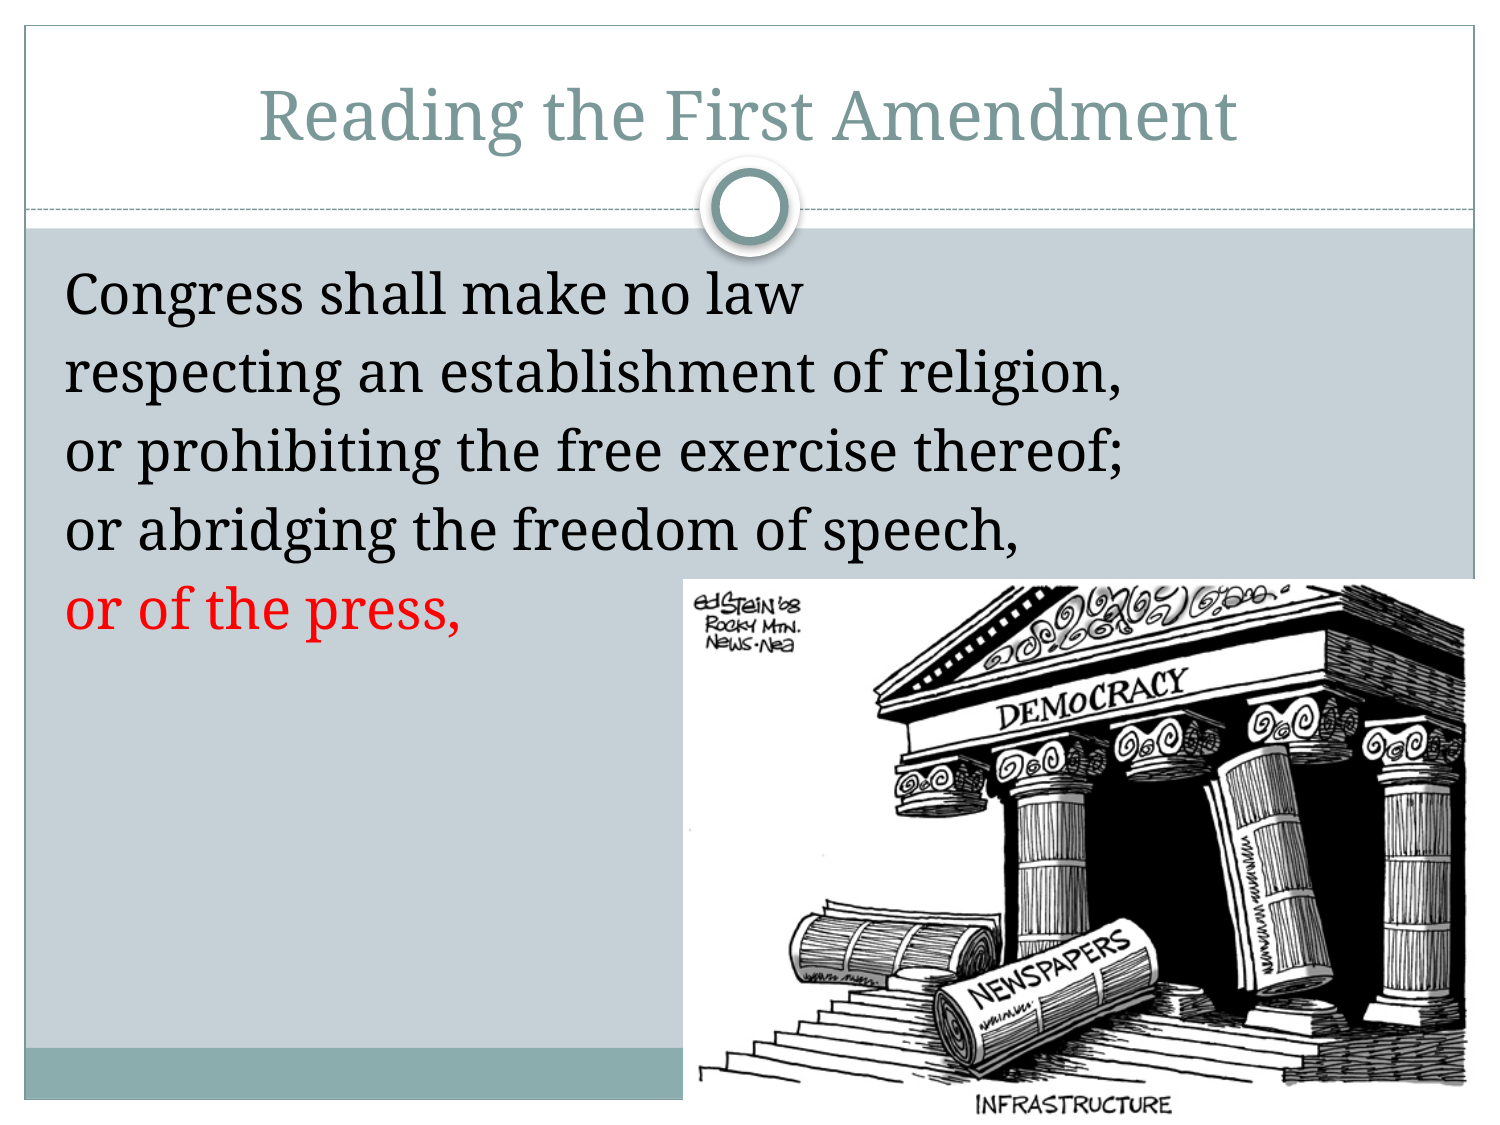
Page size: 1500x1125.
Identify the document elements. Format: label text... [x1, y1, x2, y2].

picture [682, 579, 1477, 1125]
title Reading the First Amendment [49, 37, 1450, 162]
list Congress shall make no law respecting an establishment of religion, or prohibiting the free exercise thereof; or abridging the freedom of speech, or of the press, [49, 250, 1445, 1001]
